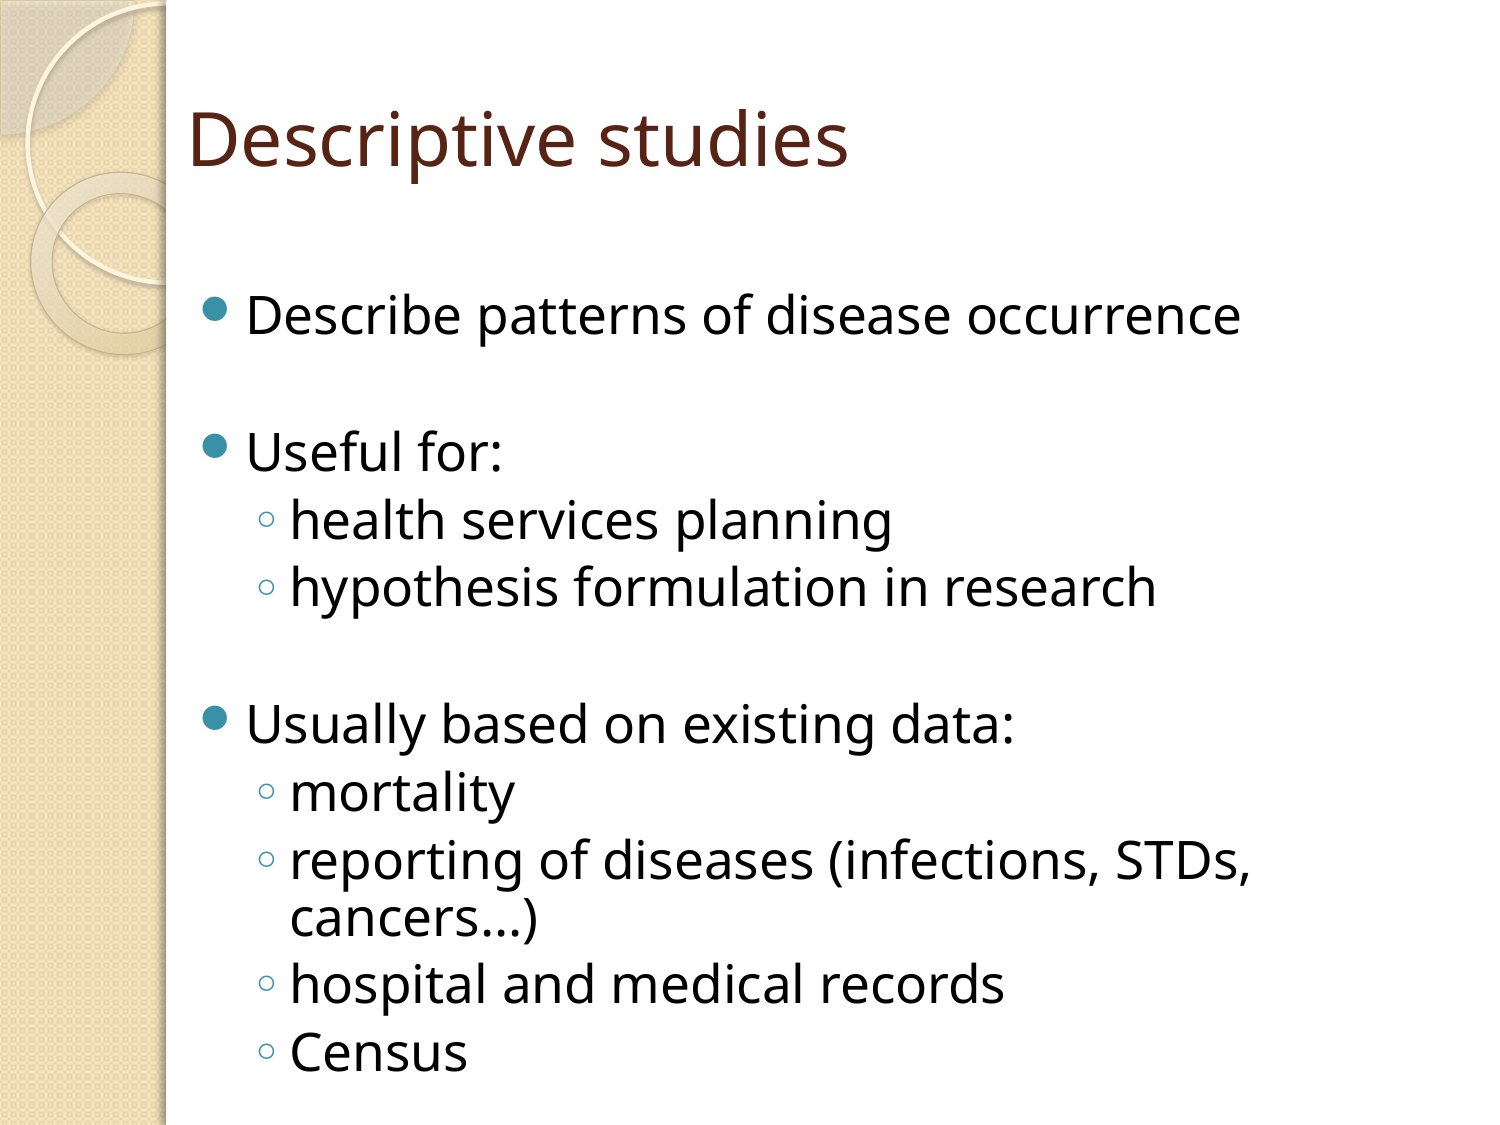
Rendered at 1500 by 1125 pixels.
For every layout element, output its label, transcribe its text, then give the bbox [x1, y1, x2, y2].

list Describe patterns of disease occurrence Useful for: health services planning hypothesis formulation in research Usually based on existing data: mortality reporting of diseases (infections, STDs, cancers...) hospital and medical records Census [171, 281, 1435, 1092]
title Descriptive studies [171, 42, 1402, 231]
